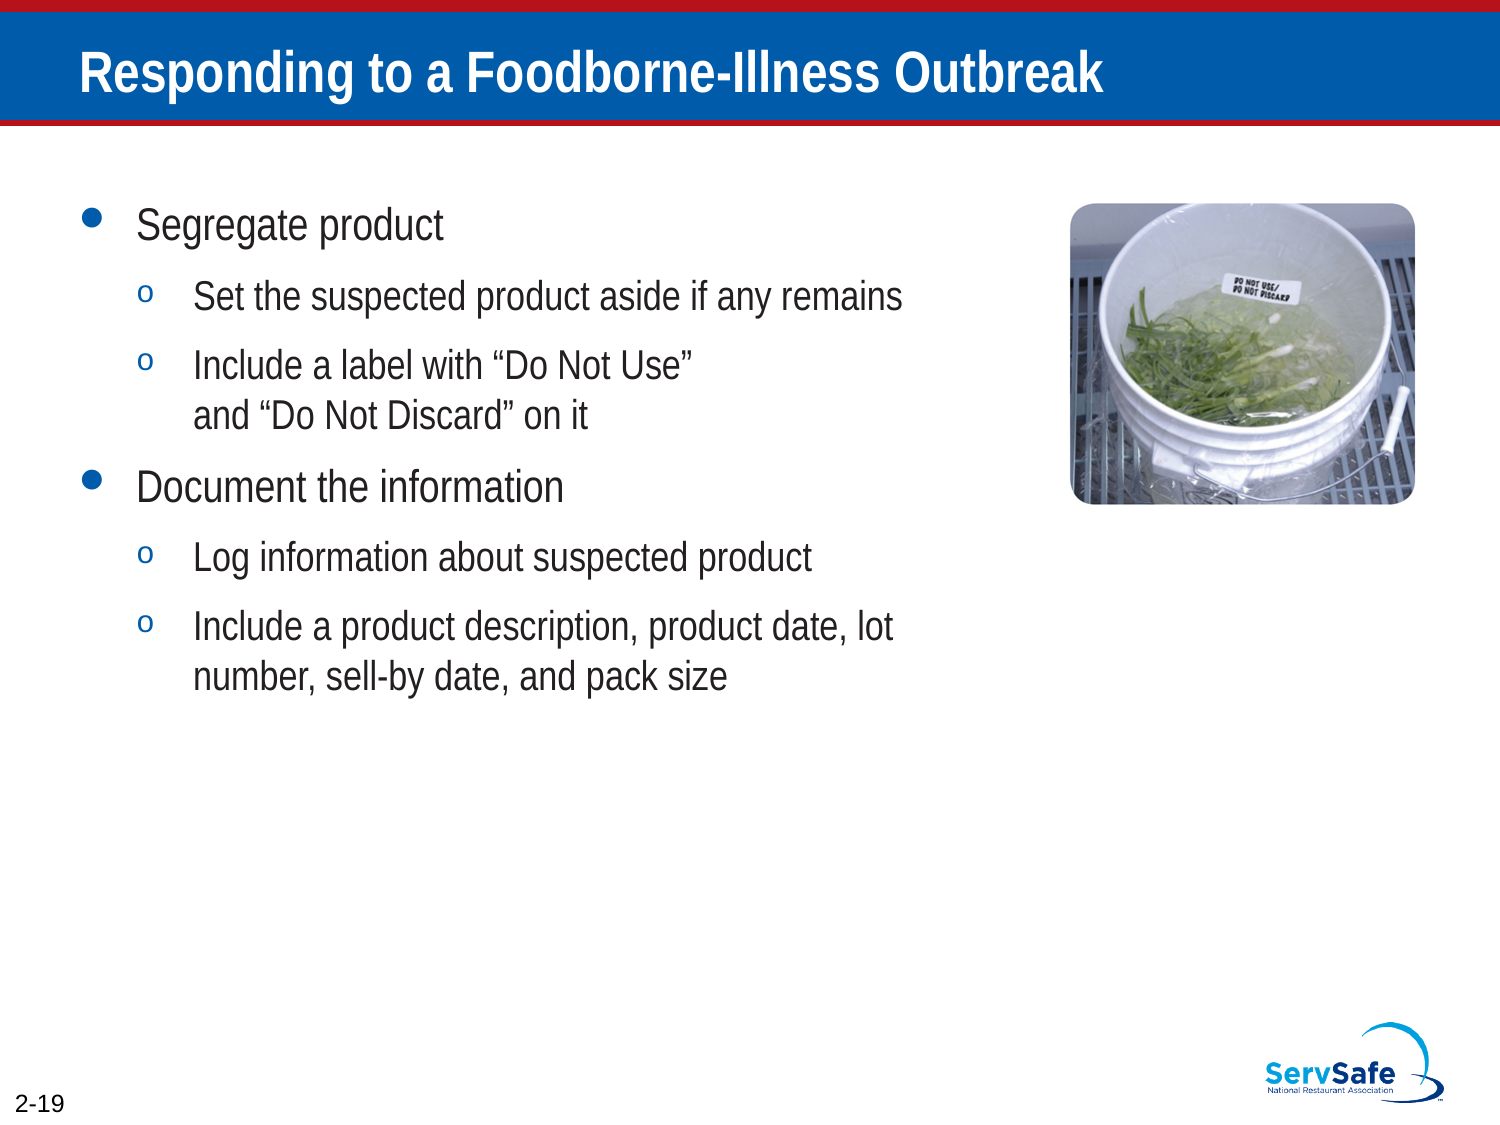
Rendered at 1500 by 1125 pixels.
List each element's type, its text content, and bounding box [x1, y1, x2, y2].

picture [1265, 1022, 1444, 1103]
picture [1068, 203, 1416, 506]
title Responding to a Foodborne-Illness Outbreak [64, 26, 1416, 112]
text_box 2-19 [0, 1080, 94, 1125]
picture [0, 12, 1500, 120]
list Segregate product Set the suspected product aside if any remains Include a label with “Do Not Use” and “Do Not Discard” on it Document the information Log information about suspected product Include a product description, product date, lot number, sell-by date, and pack size [64, 187, 951, 1005]
